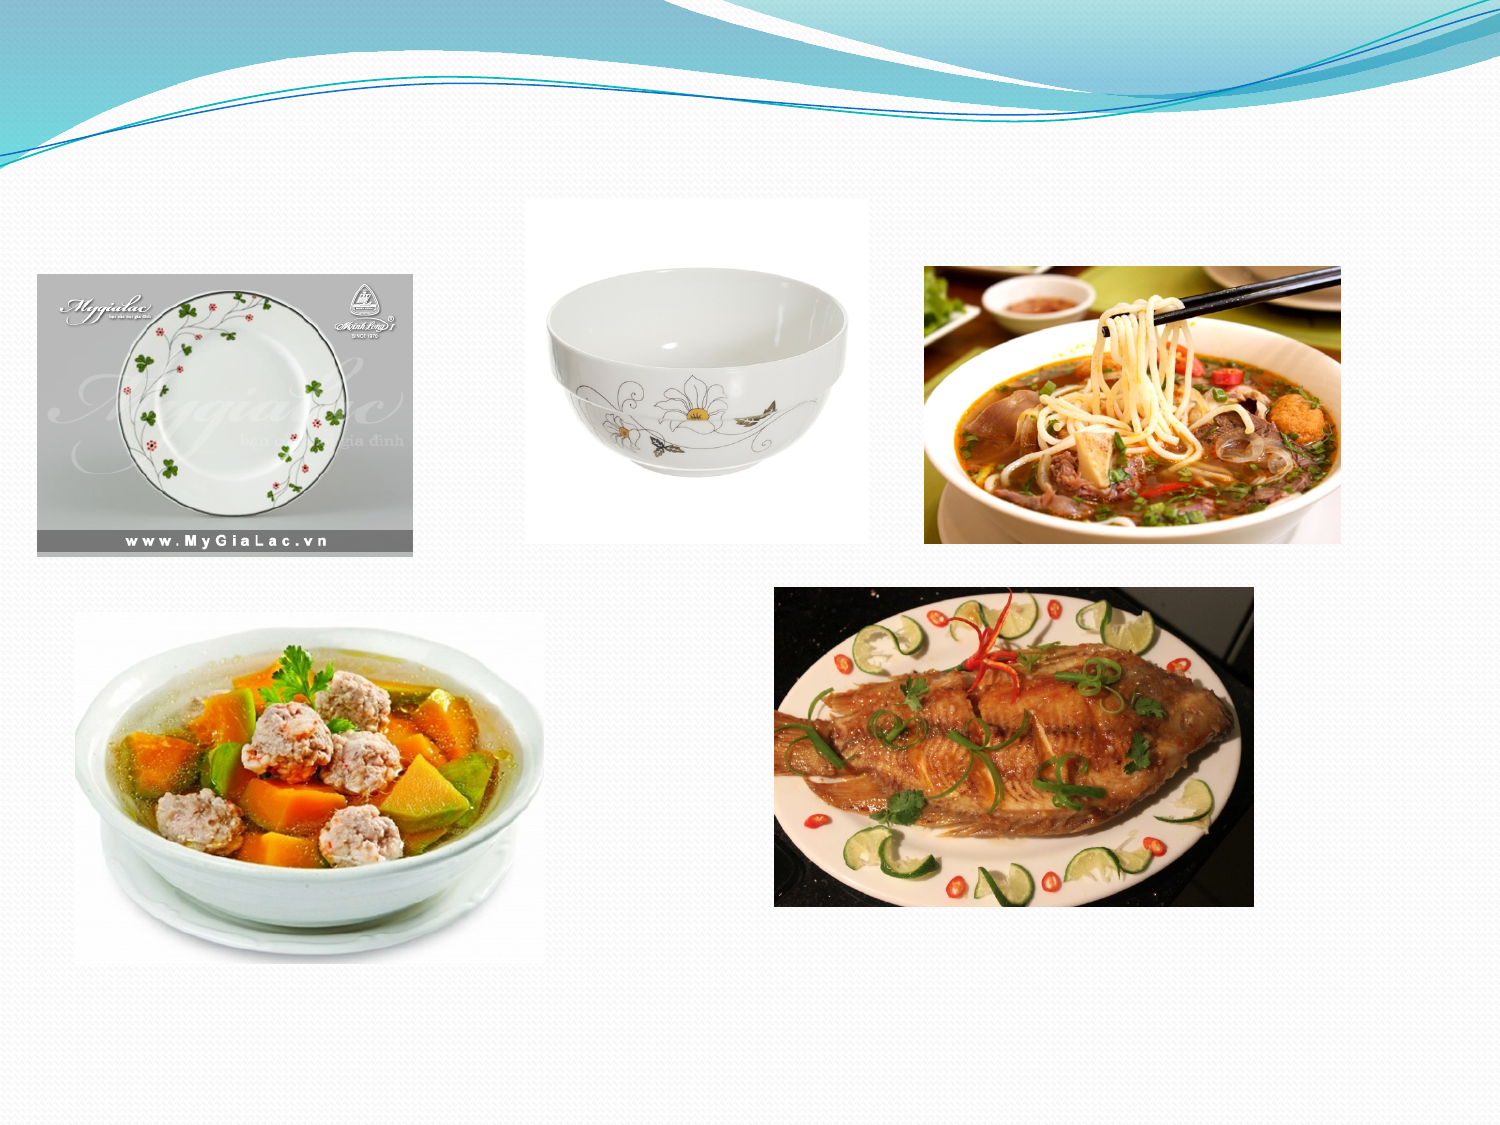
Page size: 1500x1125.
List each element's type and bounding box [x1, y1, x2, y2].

picture [774, 587, 1254, 907]
picture [524, 199, 869, 544]
picture [37, 274, 413, 557]
picture [74, 612, 544, 965]
picture [924, 266, 1341, 544]
